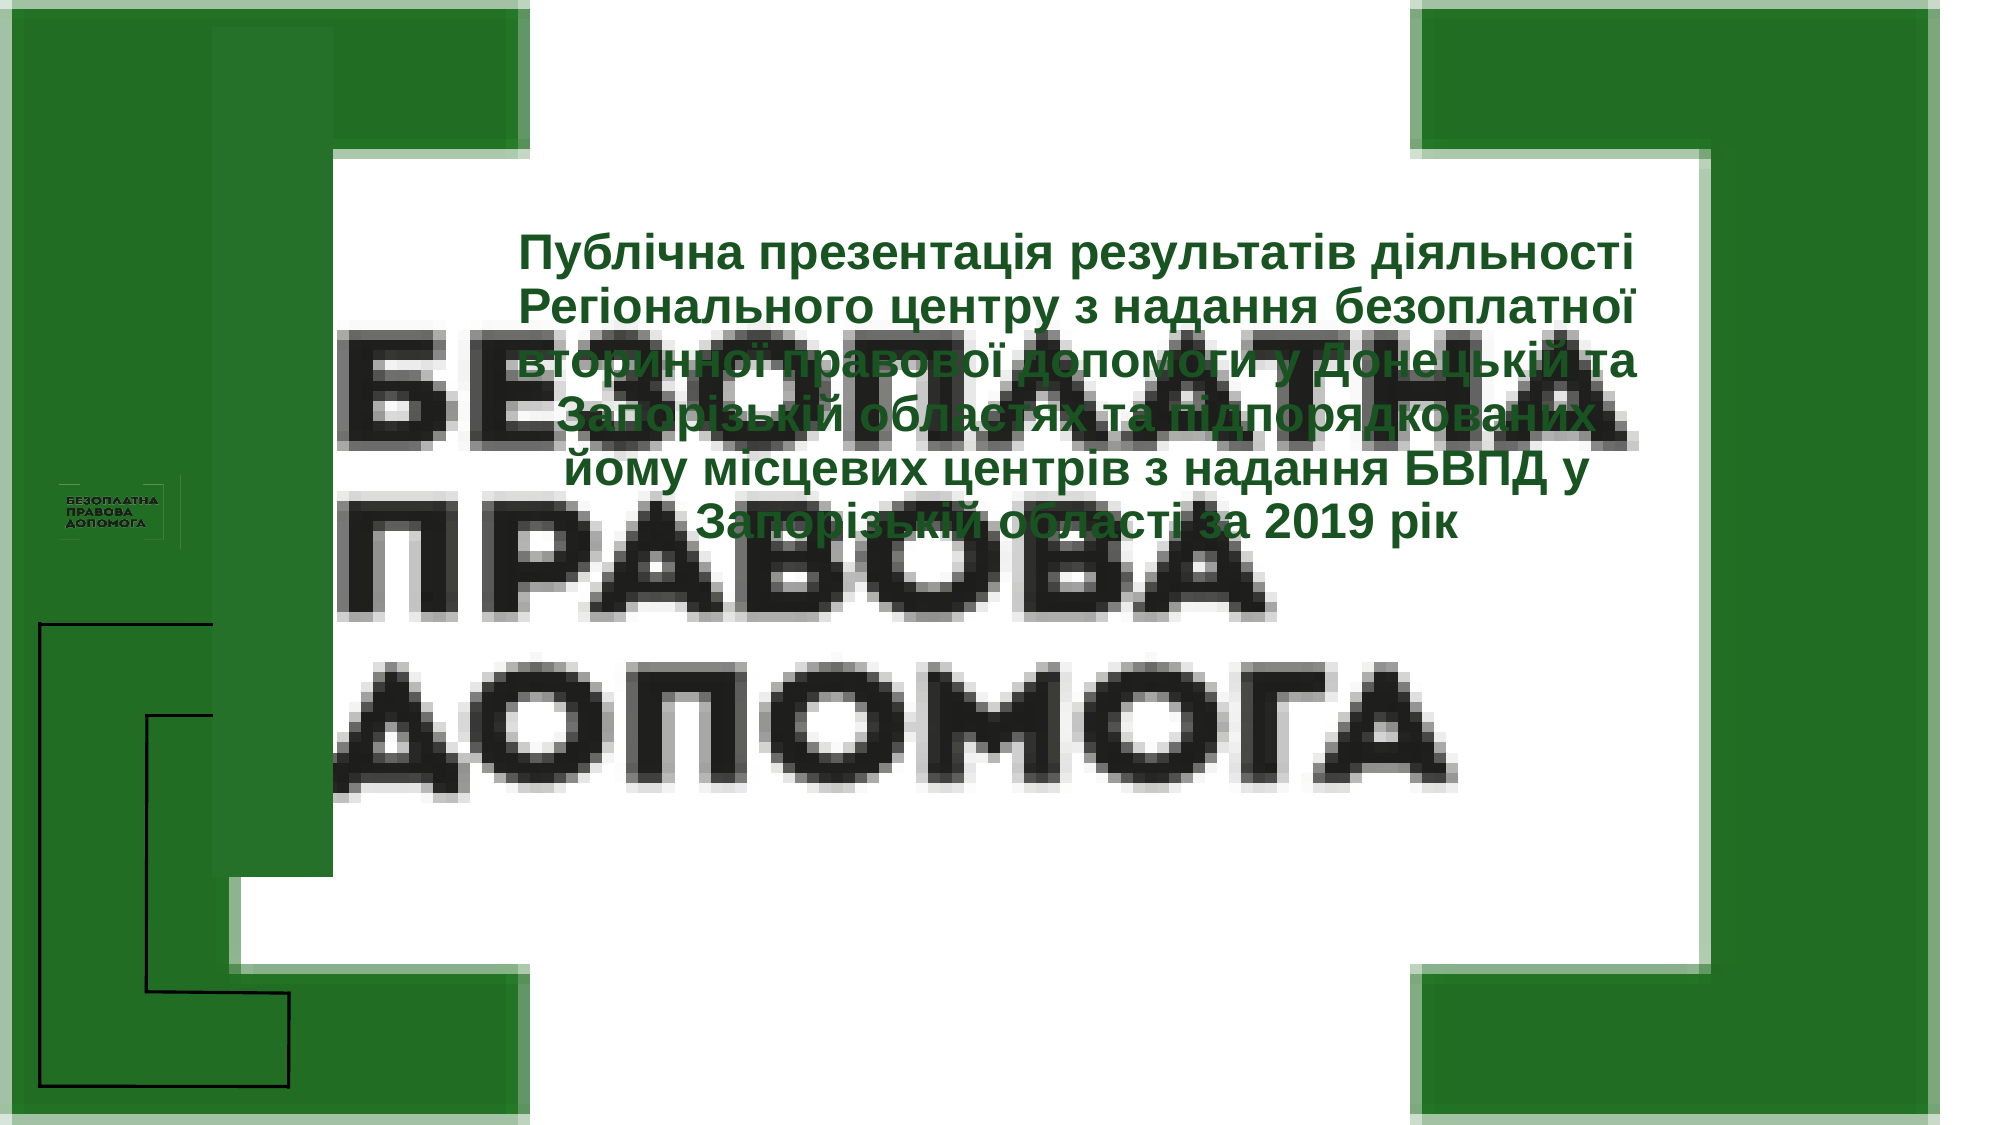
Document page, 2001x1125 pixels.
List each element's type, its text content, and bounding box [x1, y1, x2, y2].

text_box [37, 27, 333, 1089]
title Публічна презентація результатів діяльності Регіонального центру з надання безоплатної вторинної правової допомоги у Донецькій та Запорізькій областях та підпорядкованих йому місцевих центрів з надання БВПД у Запорізькій області за 2019 рік [488, 0, 1666, 558]
picture [0, 0, 2001, 1125]
